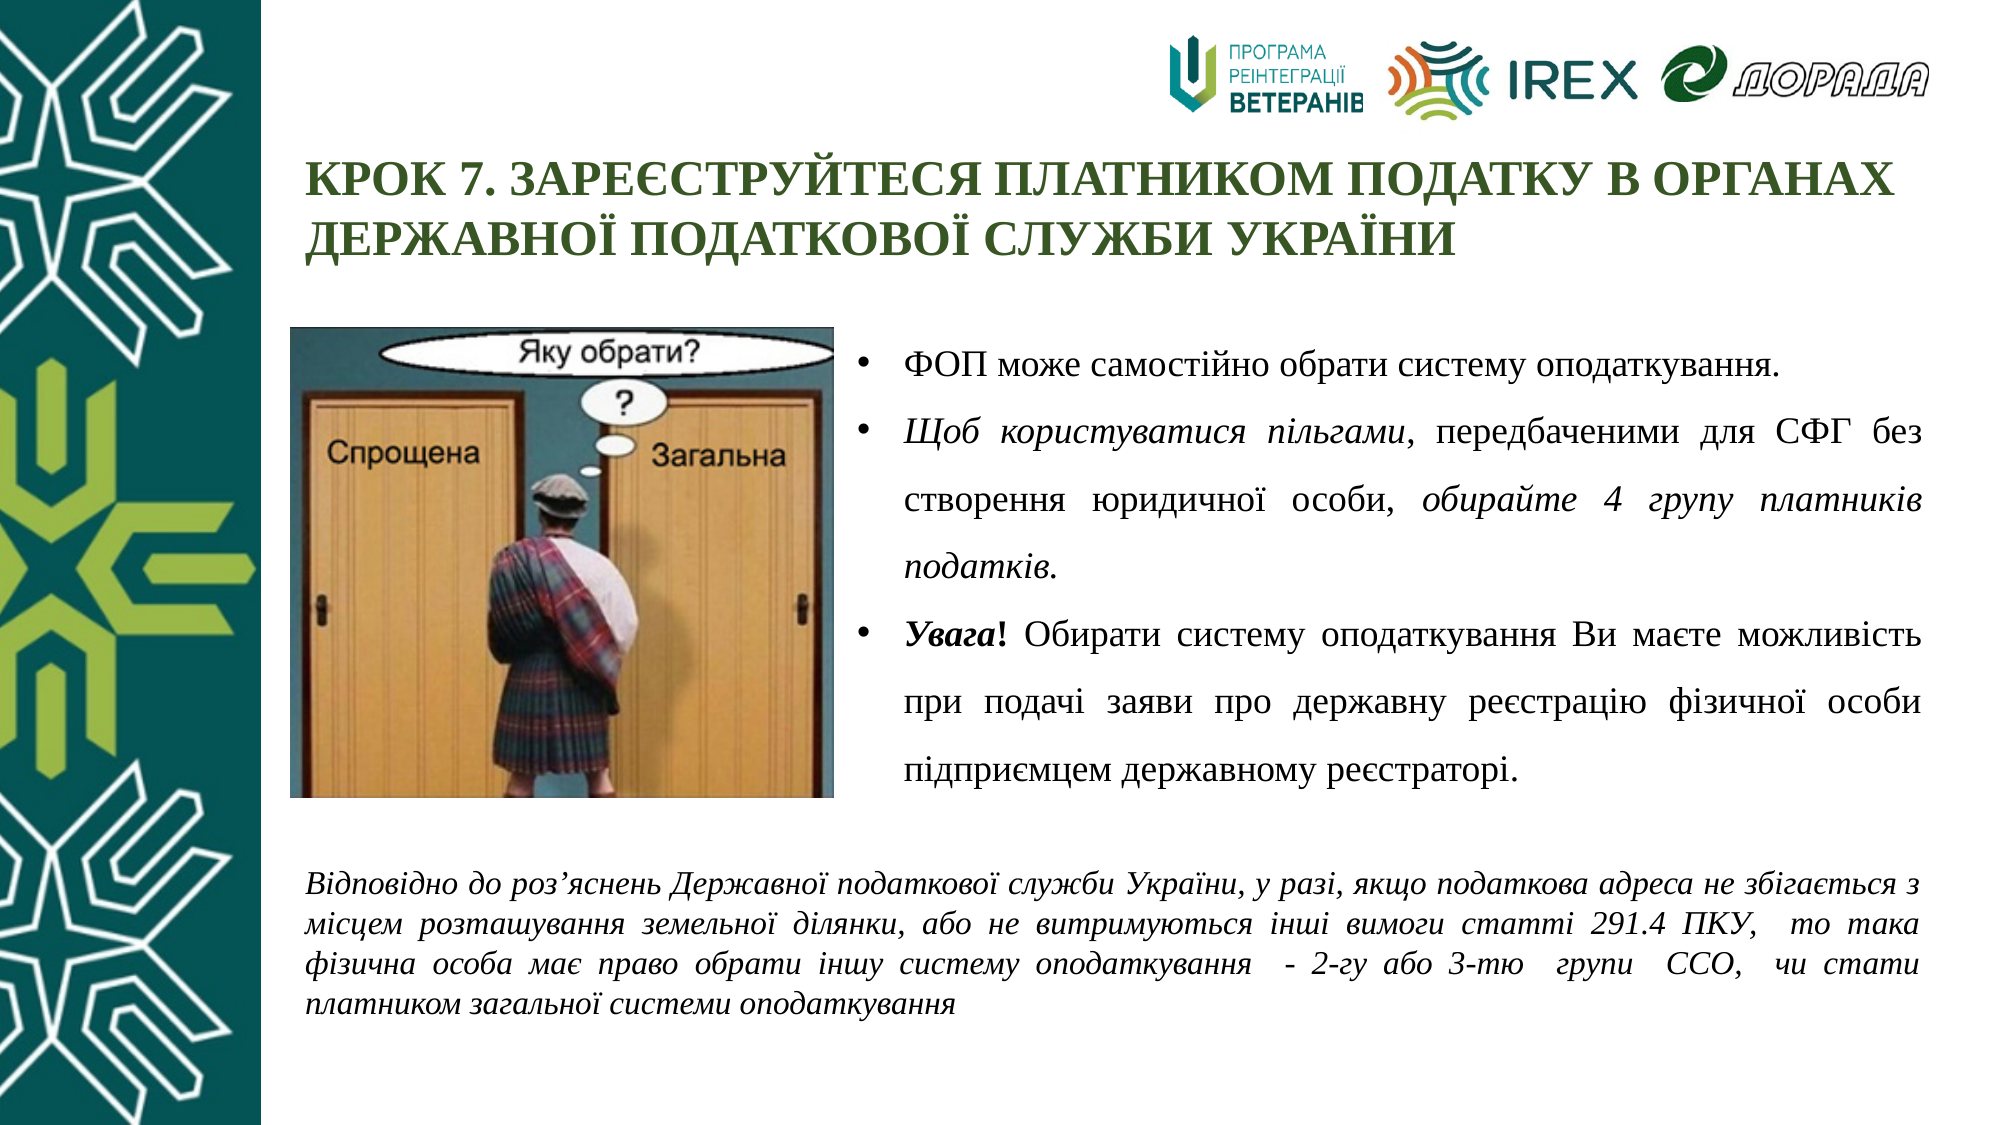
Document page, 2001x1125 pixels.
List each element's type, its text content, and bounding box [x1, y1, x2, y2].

picture [1145, 15, 1929, 139]
text_box Відповідно до роз’яснень Державної податкової служби України, у разі, якщо податкова адреса не збігається з місцем розташування земельної ділянки, або не витримуються інші вимоги статті 291.4 ПКУ, то така фізична особа має право обрати іншу систему оподаткування - 2-гу або 3-тю групи ССО, чи стати платником загальної системи оподаткування [290, 853, 1938, 1029]
text_box ФОП може самостійно обрати систему оподаткування. Щоб користуватися пільгами, передбаченими для СФГ без створення юридичної особи, обирайте 4 групу платників податків. Увага! Обирати систему оподаткування Ви маєте можливість при подачі заяви про державну реєстрацію фізичної особи підприємцем державному реєстраторі. [842, 308, 1938, 797]
picture [0, 0, 261, 1125]
picture [290, 327, 834, 798]
text_box КРОК 7. ЗАРЕЄСТРУЙТЕСЯ ПЛАТНИКОМ ПОДАТКУ В ОРГАНАХ ДЕРЖАВНОЇ ПОДАТКОВОЇ СЛУЖБИ УКРАЇНИ [290, 138, 1929, 274]
